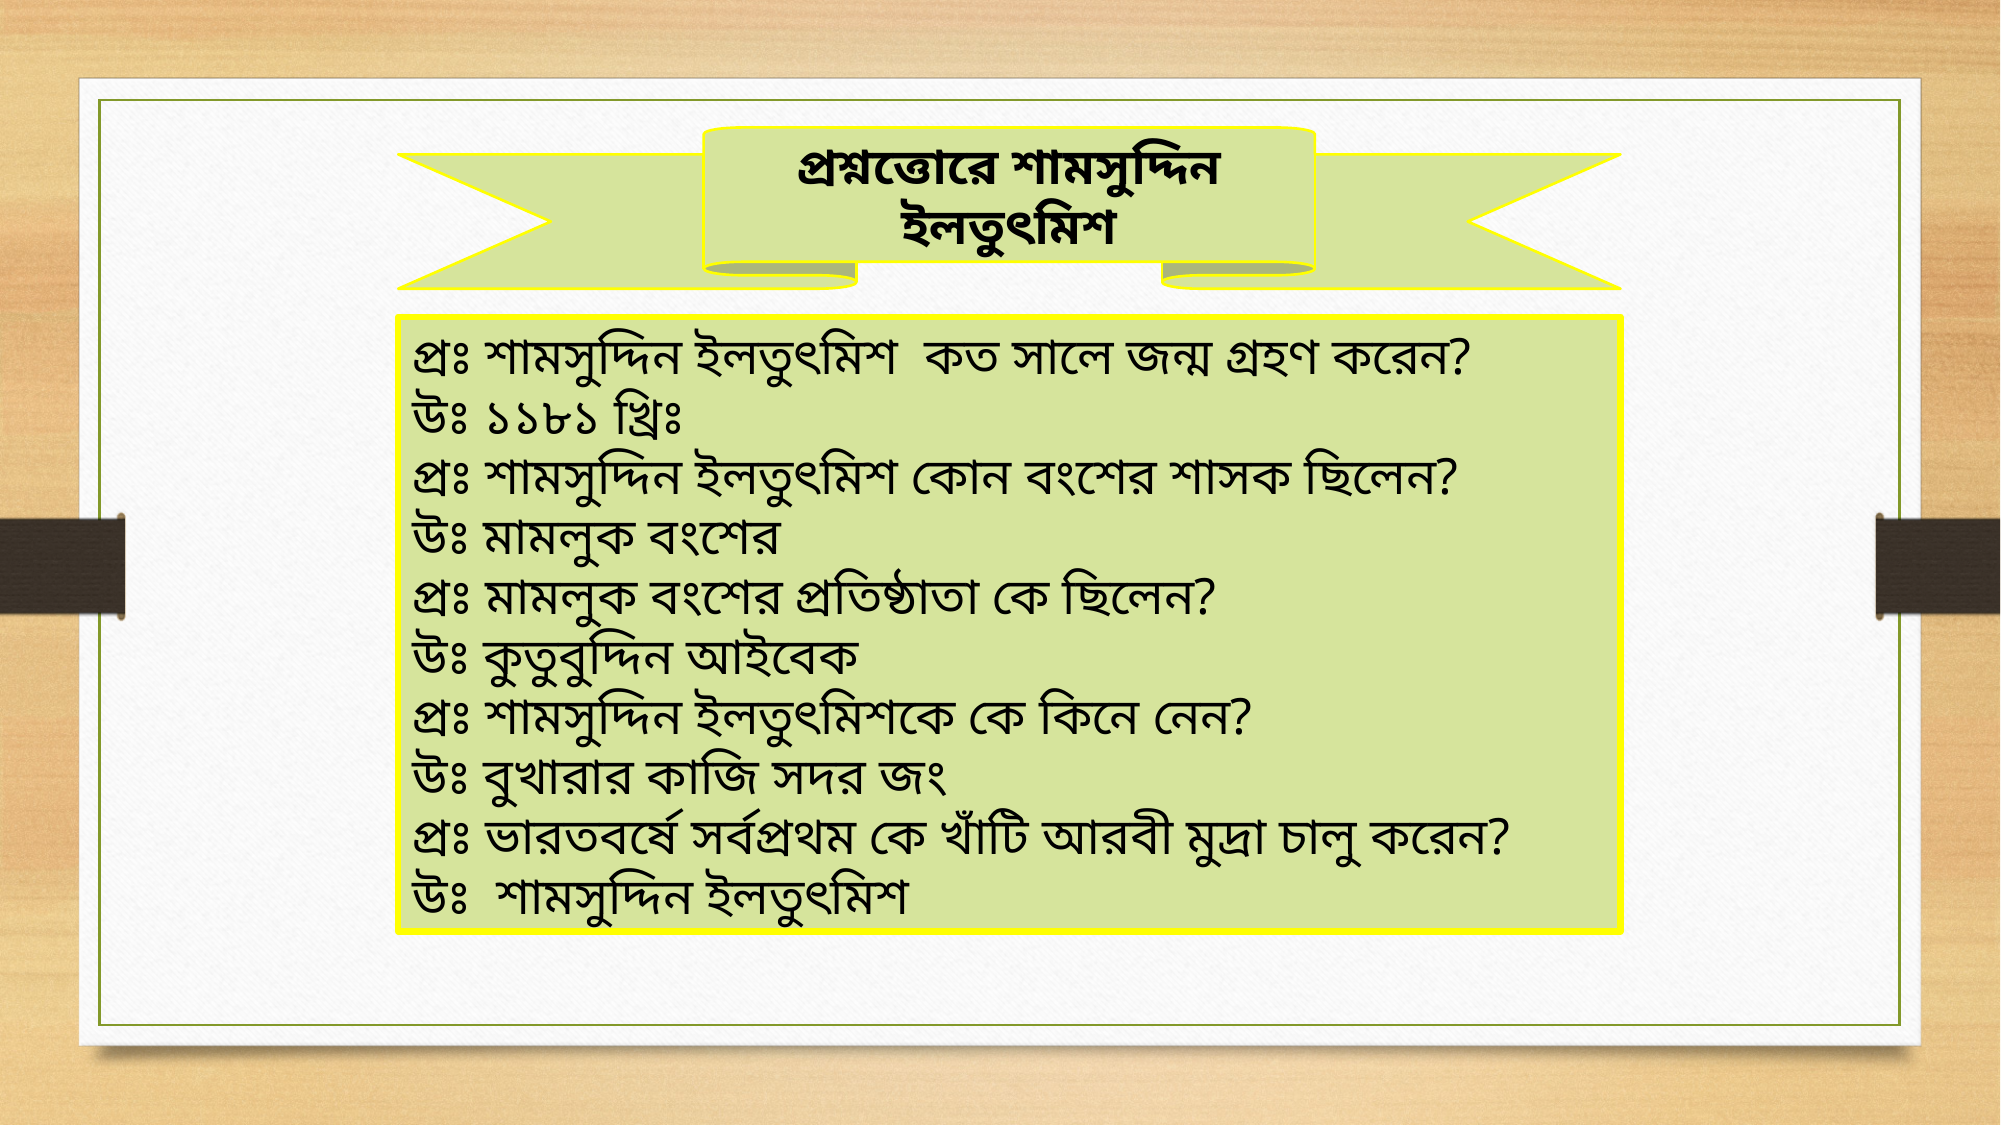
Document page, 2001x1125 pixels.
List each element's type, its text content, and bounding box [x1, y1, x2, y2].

picture [0, 0, 2001, 1125]
text_box প্রশ্নত্তোরে শামসুদ্দিন ইলতুৎমিশ [396, 126, 1622, 291]
text_box প্রঃ শামসুদ্দিন ইলতুৎমিশ কত সালে জন্ম গ্রহণ করেন? উঃ ১১৮১ খ্রিঃ প্রঃ শামসুদ্দিন ইলতুৎমিশ কোন বংশের শাসক ছিলেন? উঃ মামলুক বংশের প্রঃ মামলুক বংশের প্রতিষ্ঠাতা কে ছিলেন? উঃ কুতুবুদ্দিন আইবেক প্রঃ শামসুদ্দিন ইলতুৎমিশকে কে কিনে নেন? উঃ বুখারার কাজি সদর জং প্রঃ ভারতবর্ষে সর্বপ্রথম কে খাঁটি আরবী মুদ্রা চালু করেন? উঃ শামসুদ্দিন ইলতুৎমিশ [398, 316, 1621, 932]
